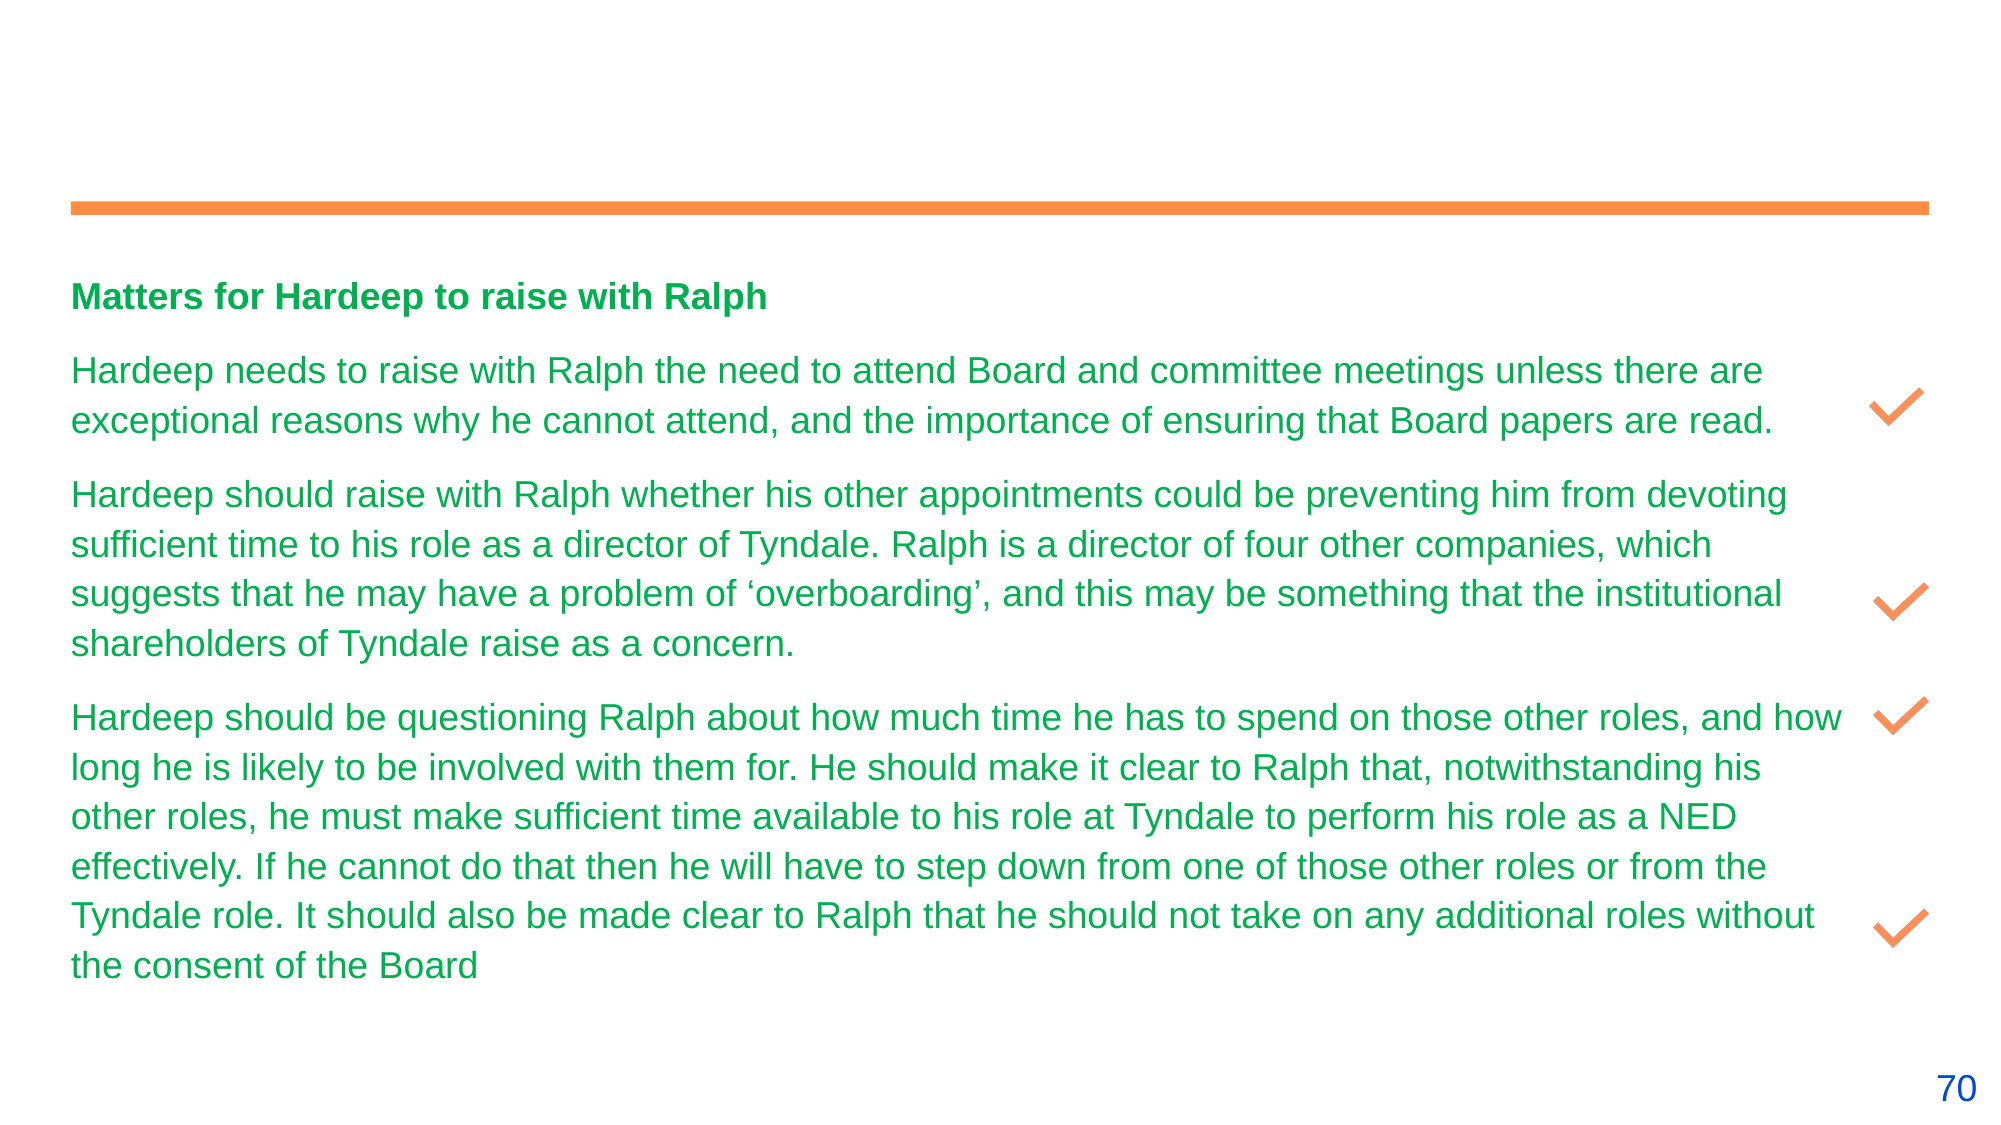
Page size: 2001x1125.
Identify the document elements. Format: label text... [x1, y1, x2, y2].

picture [1872, 687, 1930, 744]
picture [1872, 573, 1930, 630]
picture [1872, 899, 1930, 957]
list Matters for Hardeep to raise with Ralph Hardeep needs to raise with Ralph the need to attend Board and committee meetings unless there are exceptional reasons why he cannot attend, and the importance of ensuring that Board papers are read. Hardeep should raise with Ralph whether his other appointments could be preventing him from devoting sufficient time to his role as a director of Tyndale. Ralph is a director of four other companies, which suggests that he may have a problem of ‘overboarding’, and this may be something that the institutional shareholders of Tyndale raise as a concern. Hardeep should be questioning Ralph about how much time he has to spend on those other roles, and how long he is likely to be involved with them for. He should make it clear to Ralph that, notwithstanding his other roles, he must make sufficient time available to his role at Tyndale to perform his role as a NED effectively. If he cannot do that then he will have to step down from one of those other roles or from the Tyndale role. It should also be made clear to Ralph that he should not take on any additional roles without the consent of the Board [70, 267, 1845, 1047]
picture [1868, 378, 1926, 436]
